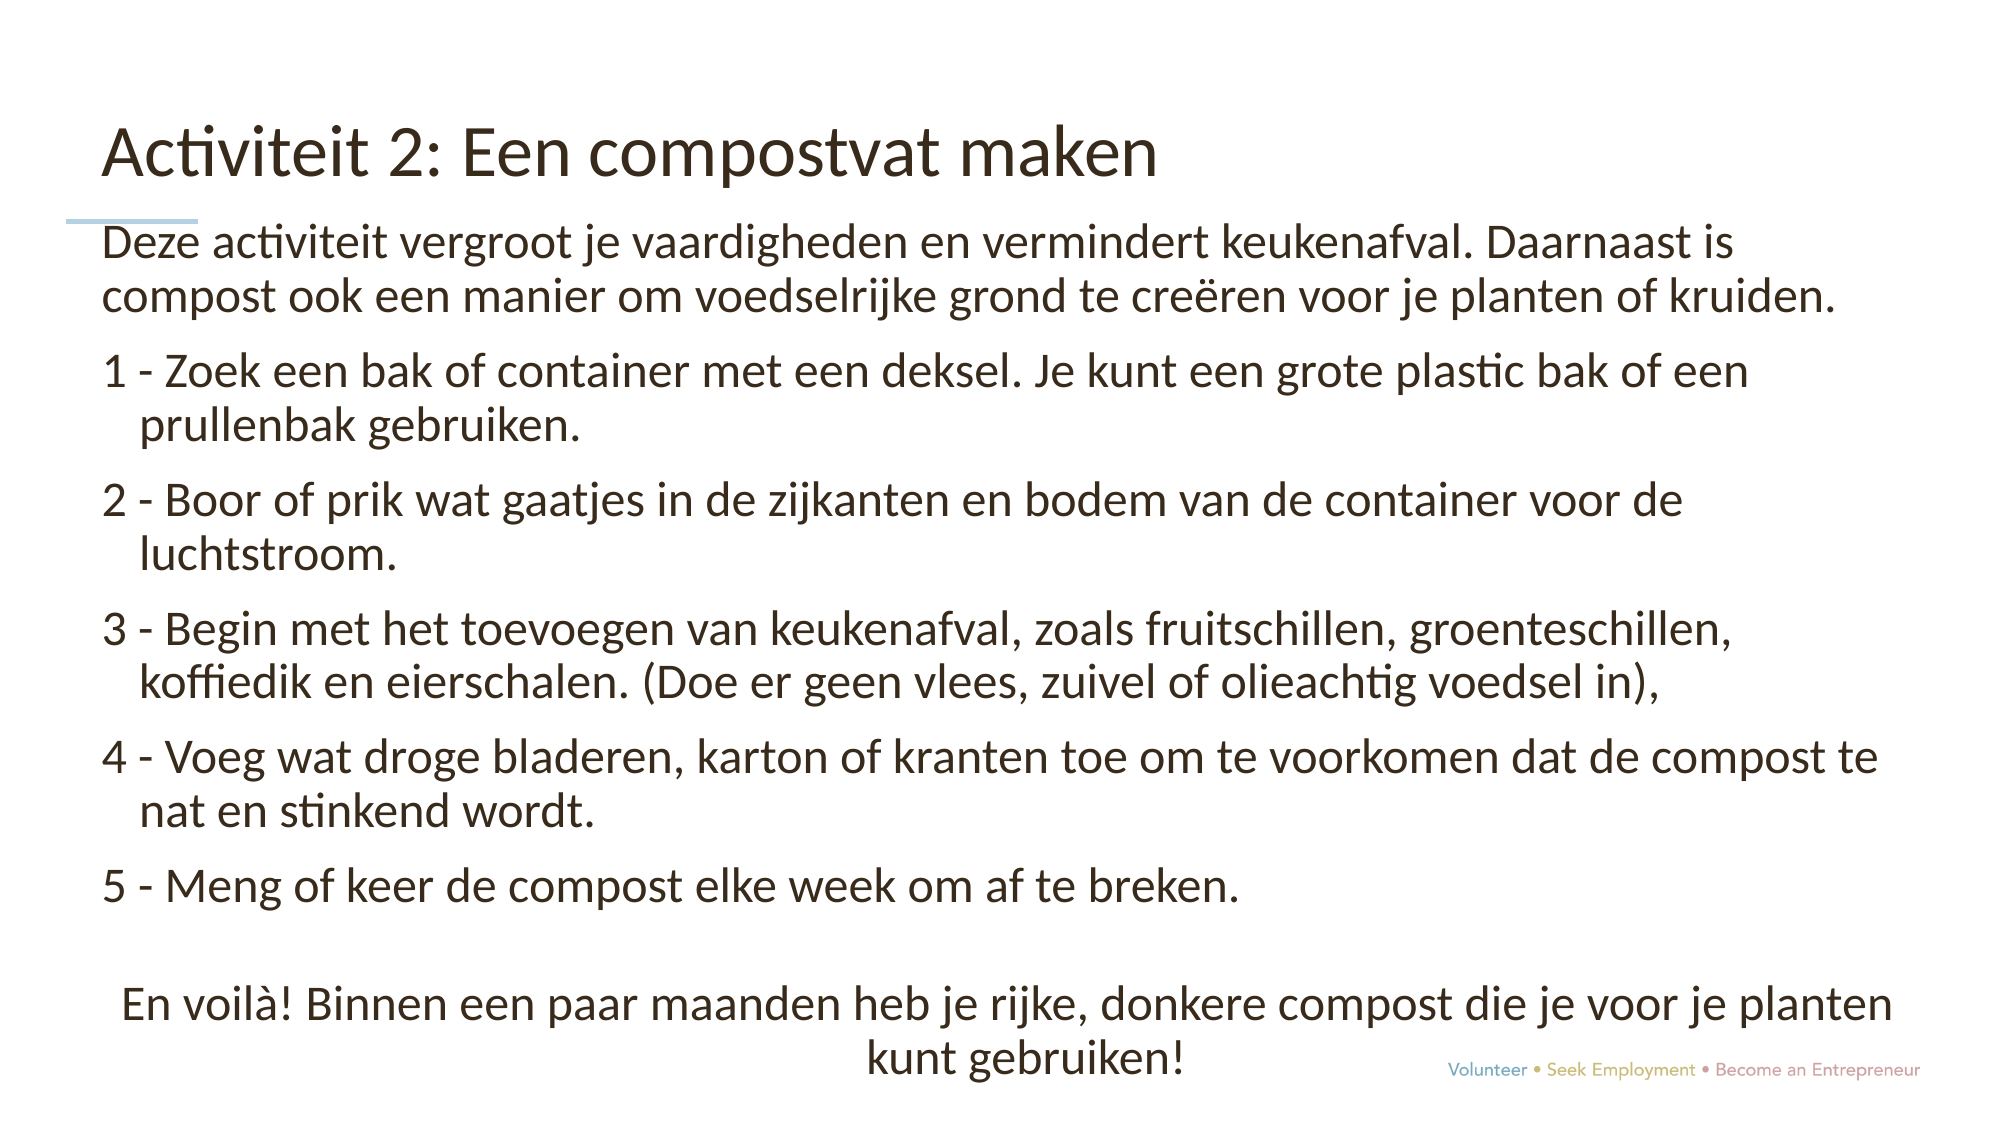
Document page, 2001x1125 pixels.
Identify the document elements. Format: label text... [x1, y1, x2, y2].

list Deze activiteit vergroot je vaardigheden en vermindert keukenafval. Daarnaast is compost ook een manier om voedselrijke grond te creëren voor je planten of kruiden. 1 - Zoek een bak of container met een deksel. Je kunt een grote plastic bak of een prullenbak gebruiken. 2 - Boor of prik wat gaatjes in de zijkanten en bodem van de container voor de luchtstroom. 3 - Begin met het toevoegen van keukenafval, zoals fruitschillen, groenteschillen, koffiedik en eierschalen. (Doe er geen vlees, zuivel of olieachtig voedsel in), 4 - Voeg wat droge bladeren, karton of kranten toe om te voorkomen dat de compost te nat en stinkend wordt. 5 - Meng of keer de compost elke week om af te breken. En voilà! Binnen een paar maanden heb je rijke, donkere compost die je voor je planten kunt gebruiken! [86, 207, 1928, 921]
list Activiteit 2: Een compostvat maken [86, 105, 1928, 201]
text_box [66, 219, 198, 224]
picture [1418, 1046, 1971, 1103]
